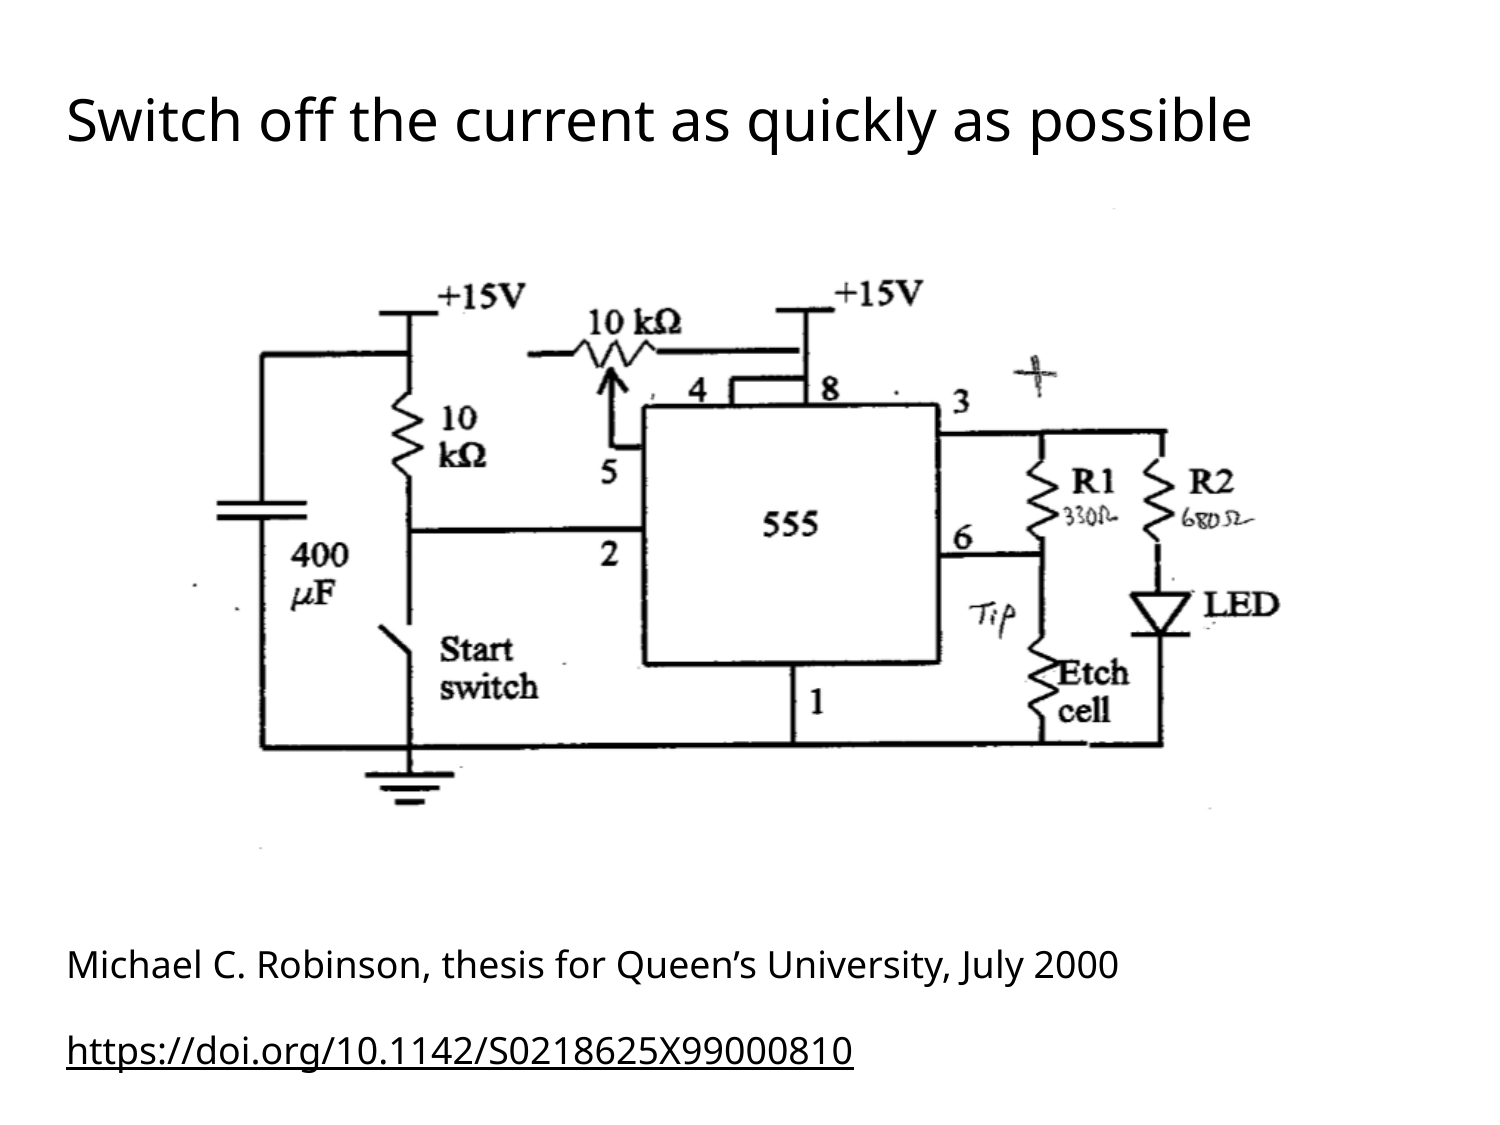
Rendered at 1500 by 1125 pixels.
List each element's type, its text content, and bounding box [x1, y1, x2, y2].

list Michael C. Robinson, thesis for Queen’s University, July 2000 https://doi.org/10.1142/S0218625X99000810 [51, 919, 1449, 1086]
picture [171, 207, 1329, 855]
title Switch off the current as quickly as possible [51, 68, 1449, 194]
